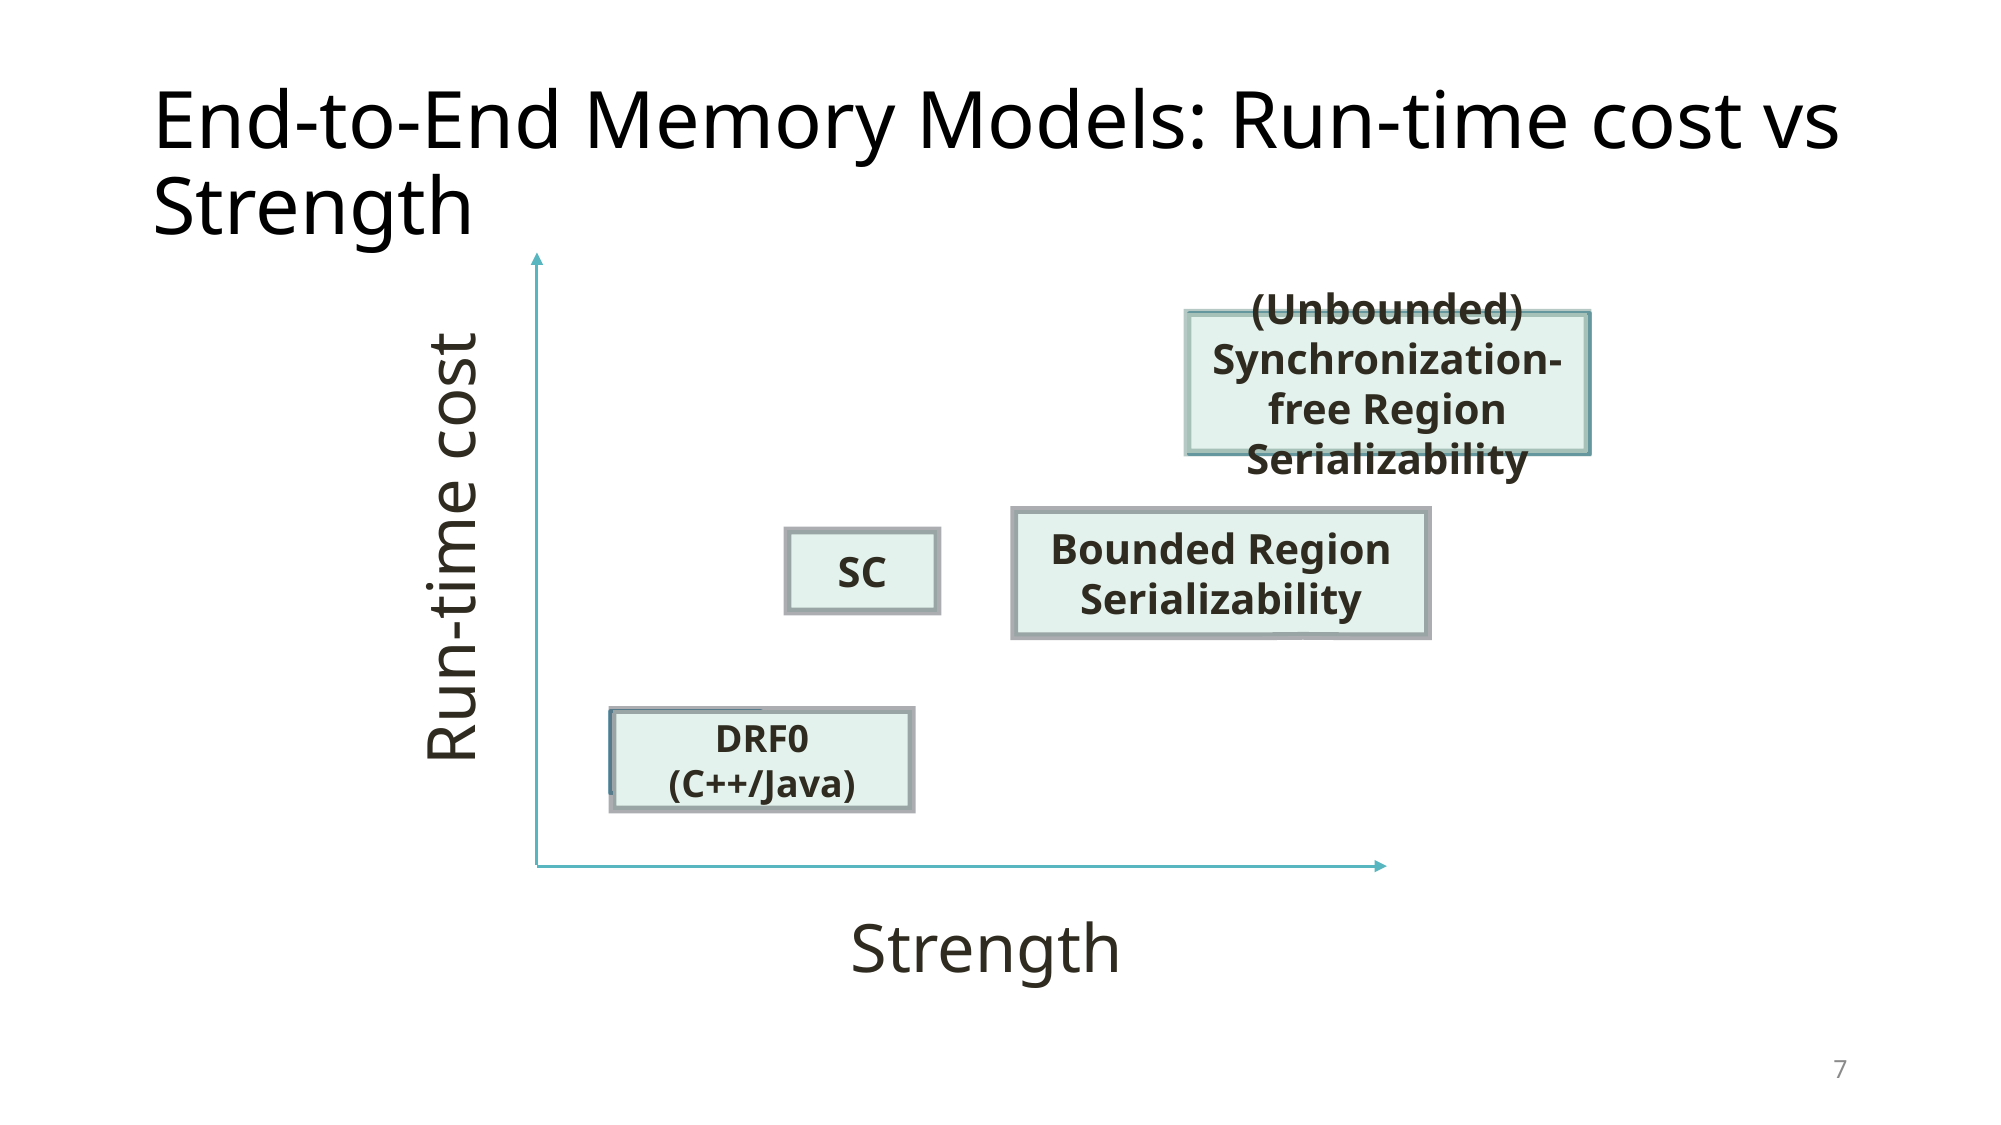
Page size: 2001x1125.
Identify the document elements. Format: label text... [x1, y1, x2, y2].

text_box Strength [835, 898, 1138, 994]
title End-to-End Memory Models: Run-time cost vs Strength [137, 57, 1863, 275]
slide_number 7 [1412, 1040, 1863, 1100]
text_box DRF0 (C++/Java) [611, 709, 913, 811]
picture [608, 709, 763, 798]
picture [1187, 311, 1592, 459]
text_box Run-time cost [401, 384, 513, 780]
text_box Bounded Region Serializability [1013, 508, 1429, 638]
text_box SC [786, 529, 938, 613]
